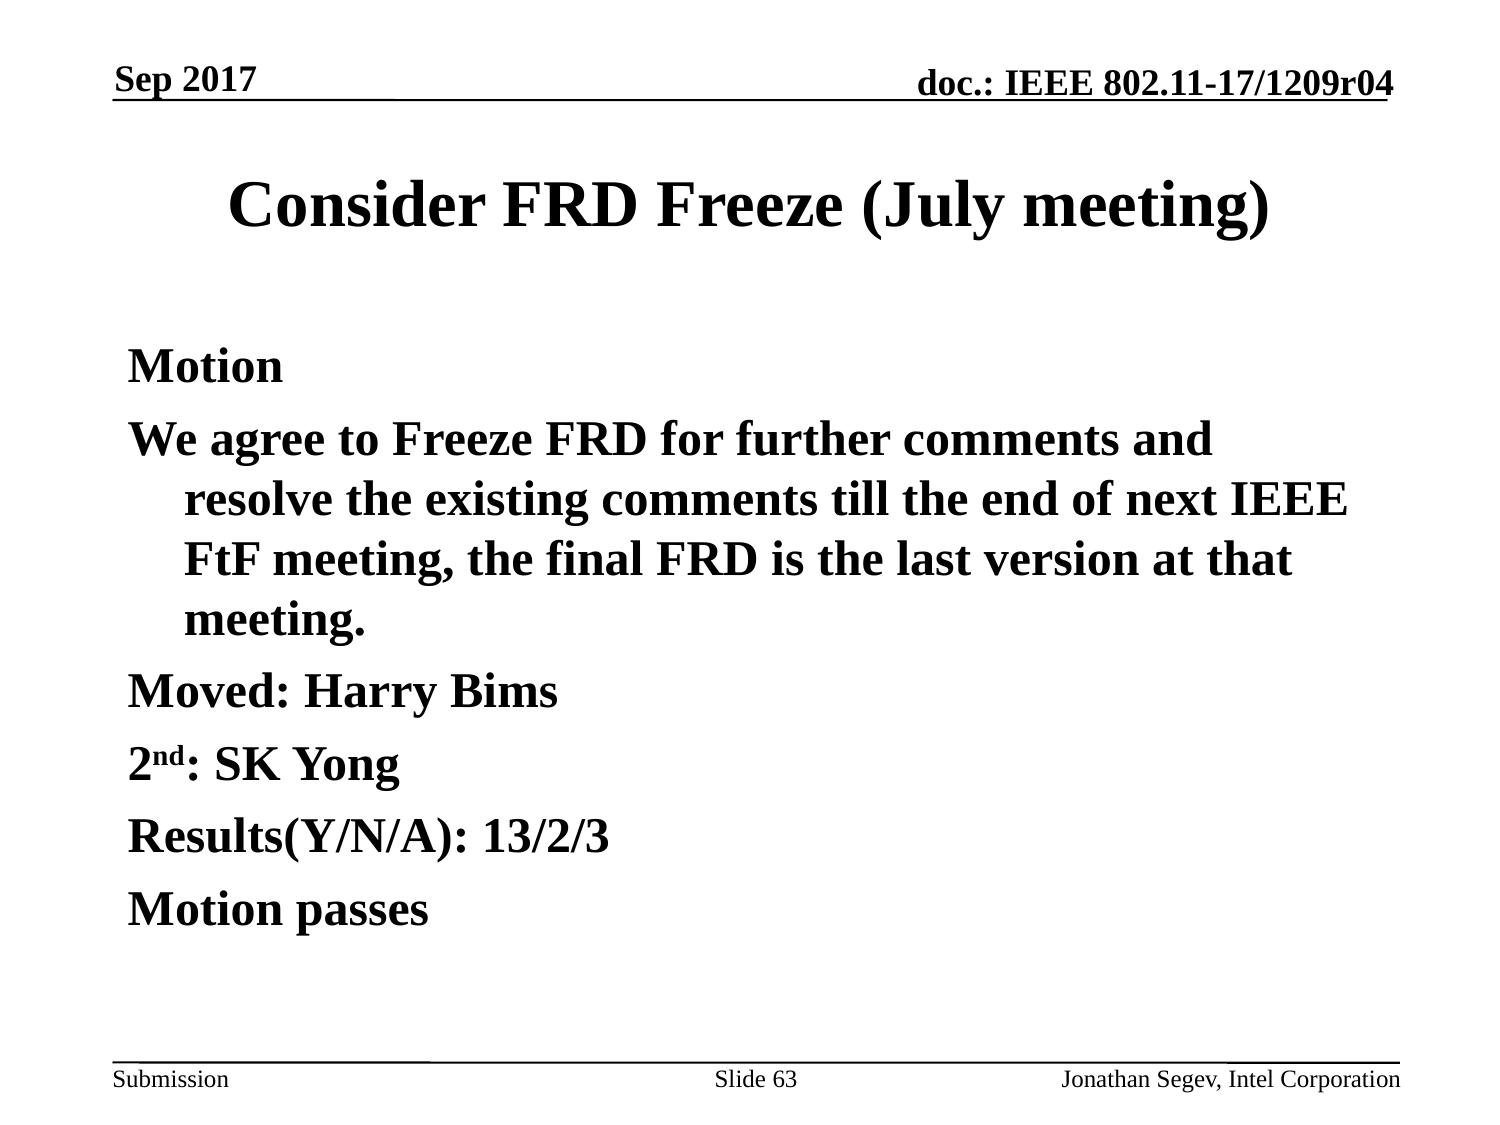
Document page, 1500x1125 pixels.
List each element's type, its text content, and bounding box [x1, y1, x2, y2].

footer Jonathan Segev, Intel Corporation [878, 1061, 1402, 1093]
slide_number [114, 54, 423, 100]
slide_number Slide 63 [712, 1061, 800, 1123]
list Motion We agree to Freeze FRD for further comments and resolve the existing comments till the end of next IEEE FtF meeting, the final FRD is the last version at that meeting. Moved: Harry Bims 2nd: SK Yong Results(Y/N/A): 13/2/3 Motion passes [112, 324, 1388, 1000]
title Consider FRD Freeze (July meeting) [112, 112, 1388, 288]
